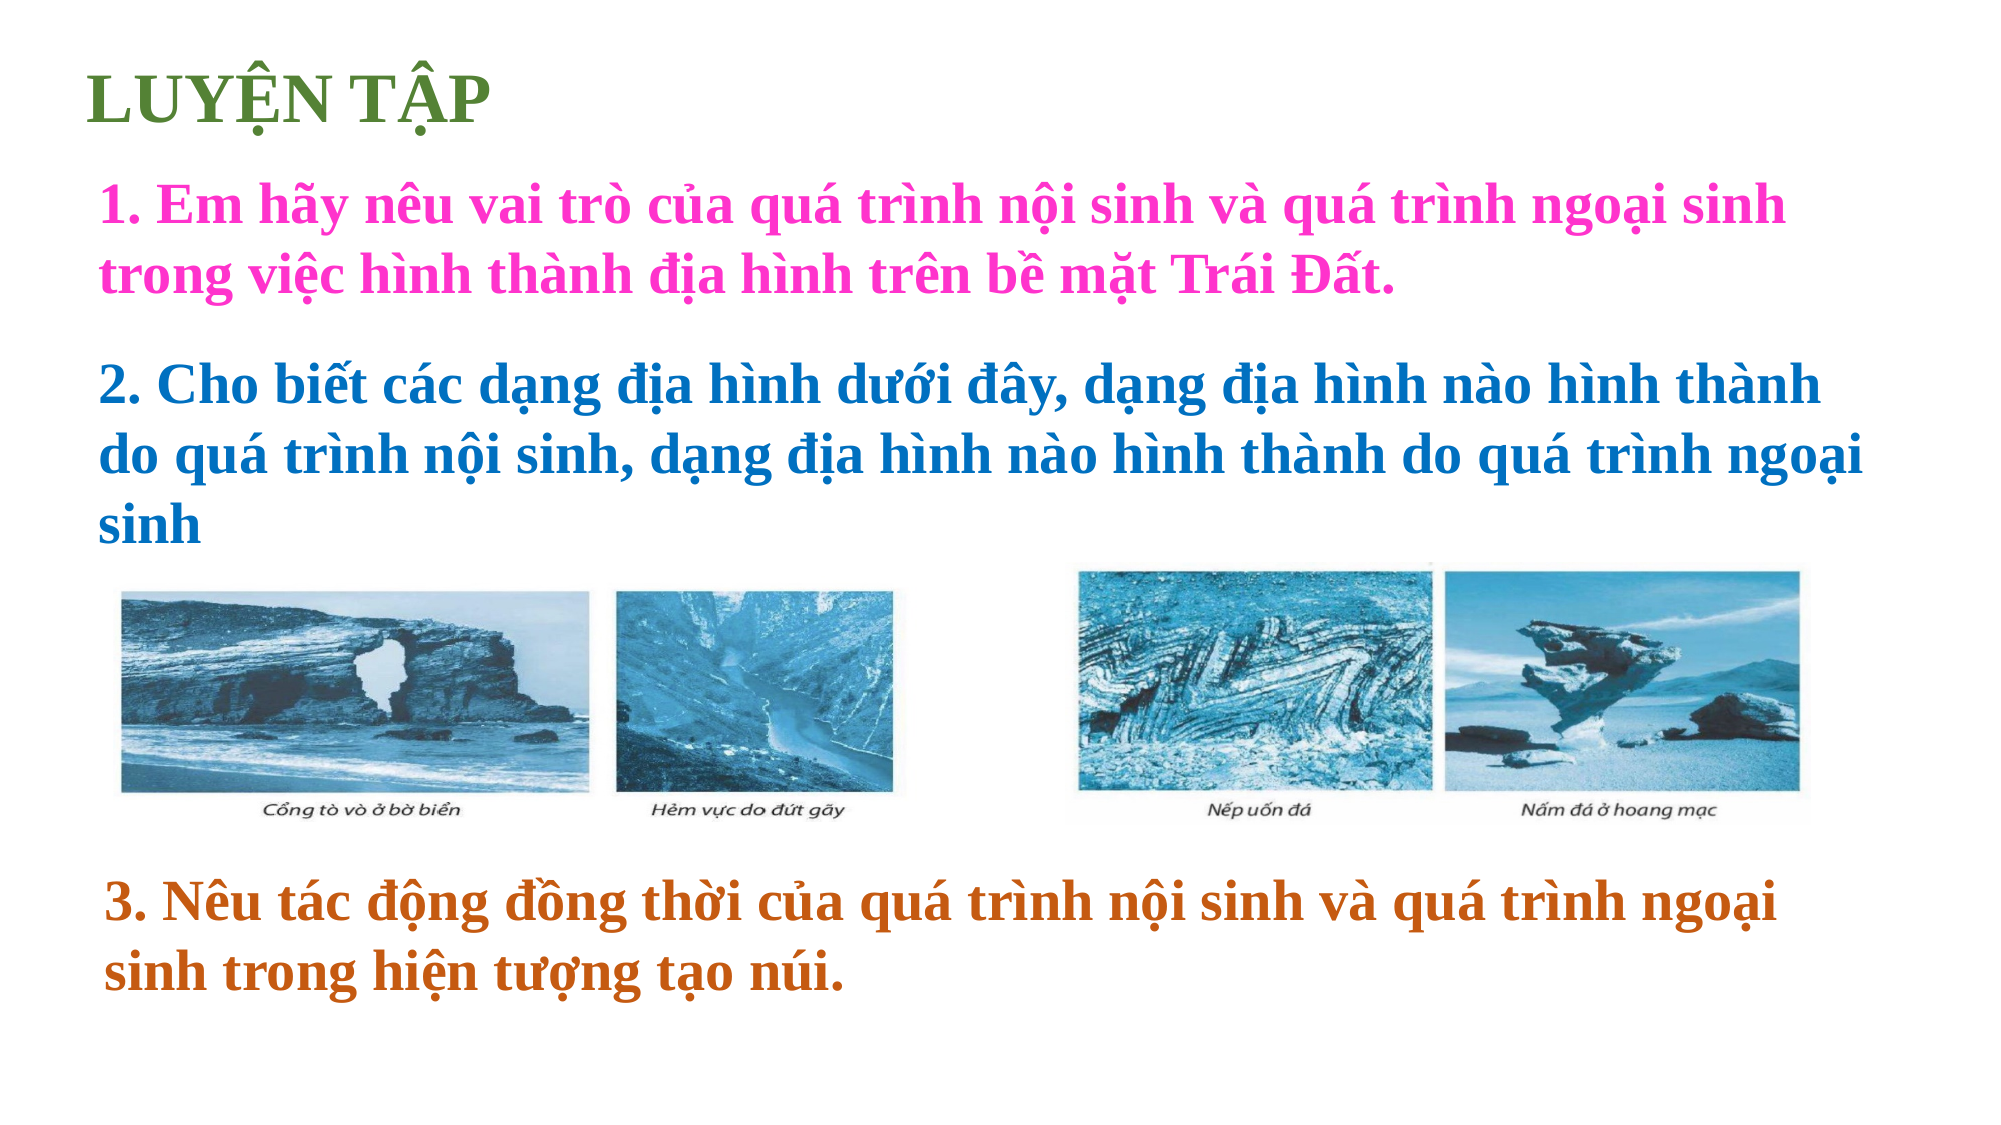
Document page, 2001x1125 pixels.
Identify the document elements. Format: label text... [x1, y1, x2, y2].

text_box LUYỆN TẬP [71, 1, 561, 144]
text_box 2. Cho biết các dạng địa hình dưới đây, dạng địa hình nào hình thành do quá trình nội sinh, dạng địa hình nào hình thành do quá trình ngoại sinh [83, 338, 1898, 563]
text_box 3. Nêu tác động đồng thời của quá trình nội sinh và quá trình ngoại sinh trong hiện tượng tạo núi. [89, 854, 1892, 1010]
picture [113, 565, 927, 822]
picture [1065, 562, 1811, 825]
text_box 1. Em hãy nêu vai trò của quá trình nội sinh và quá trình ngoại sinh trong việc hình thành địa hình trên bề mặt Trái Đất. [83, 157, 1946, 313]
